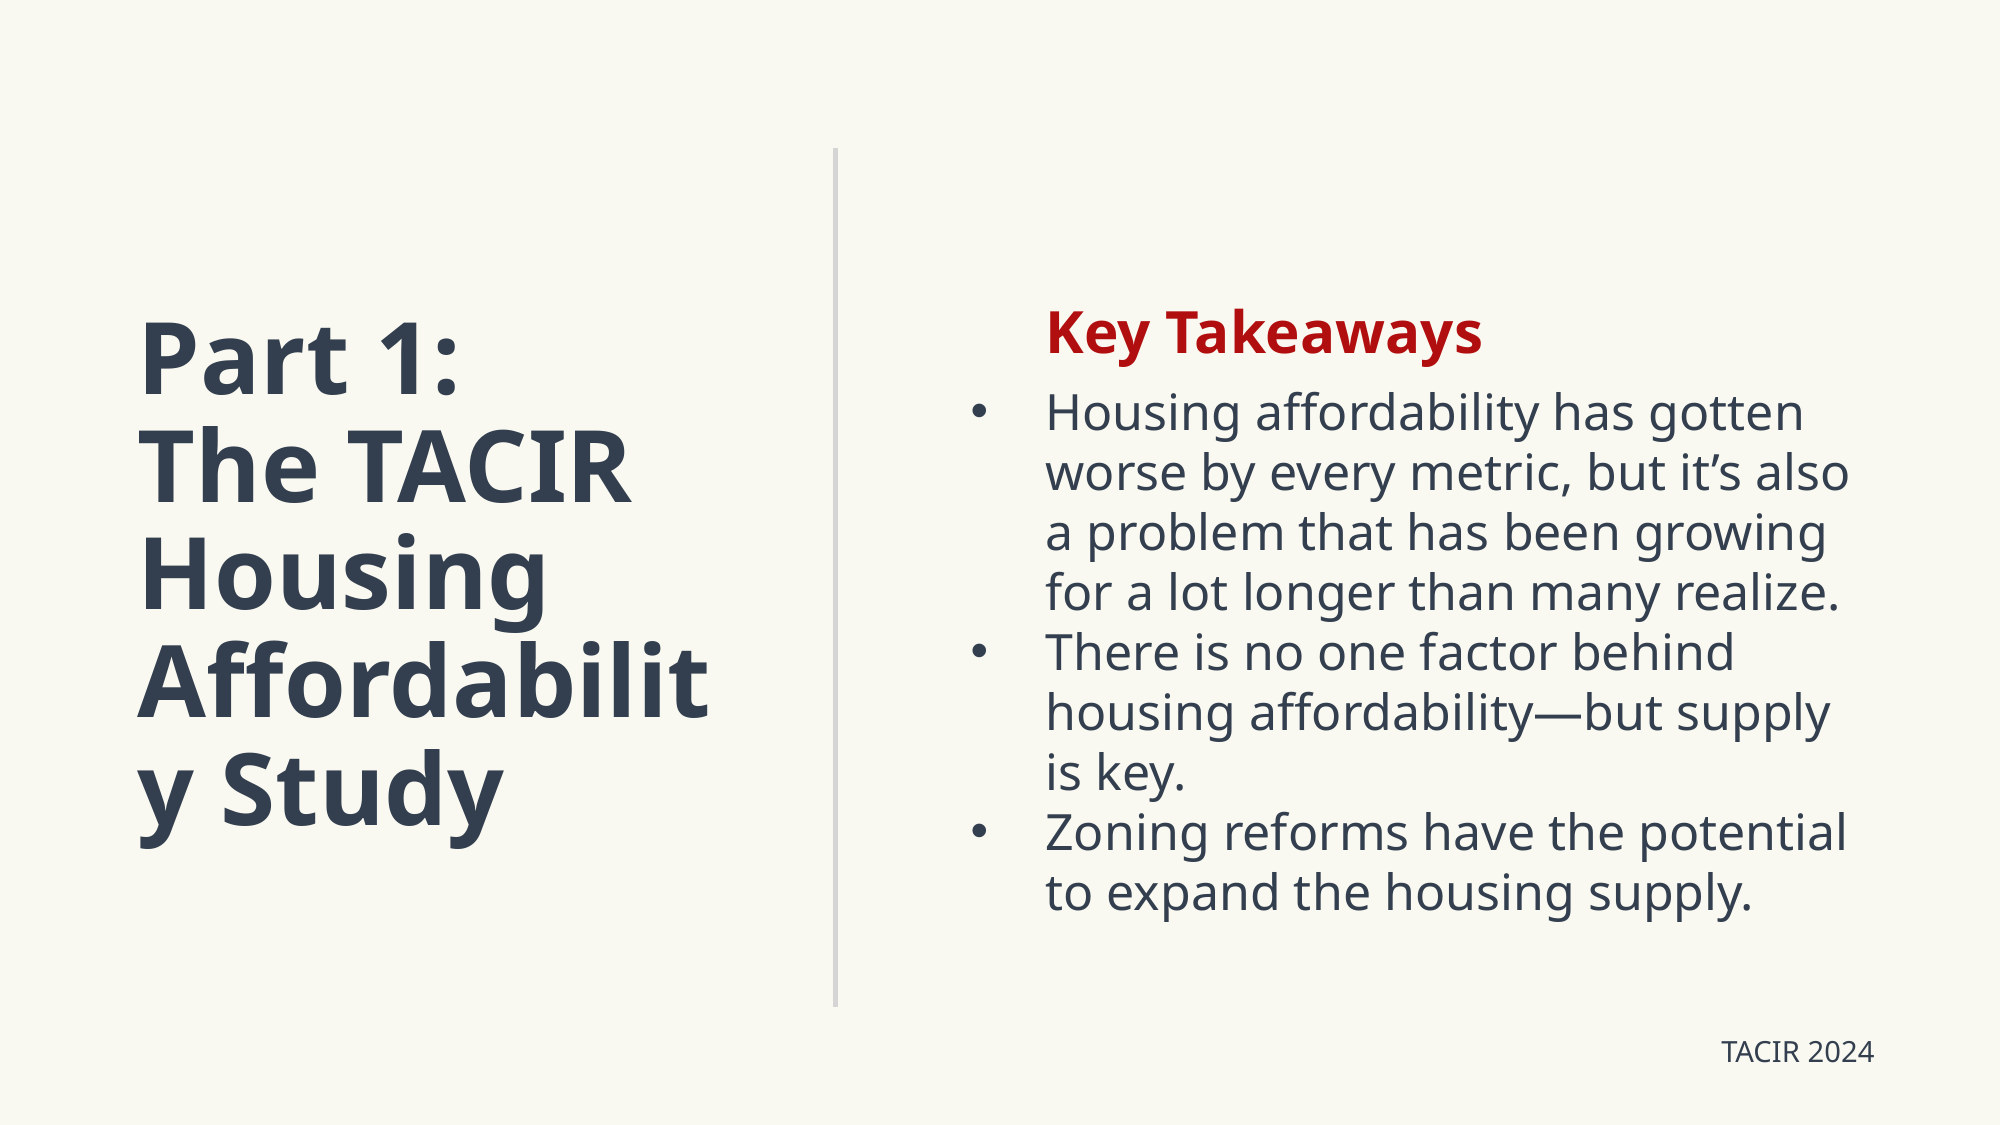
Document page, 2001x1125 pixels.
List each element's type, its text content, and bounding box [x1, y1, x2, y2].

text_box Part 1: The TACIR Housing Affordability Study [123, 148, 781, 1008]
text_box TACIR 2024 [1706, 1026, 1890, 1077]
text_box Key Takeaways [1030, 287, 1843, 373]
text_box Housing affordability has gotten worse by every metric, but it’s also a problem that has been growing for a lot longer than many realize. There is no one factor behind housing affordability—but supply is key. Zoning reforms have the potential to expand the housing supply. [955, 373, 1877, 988]
